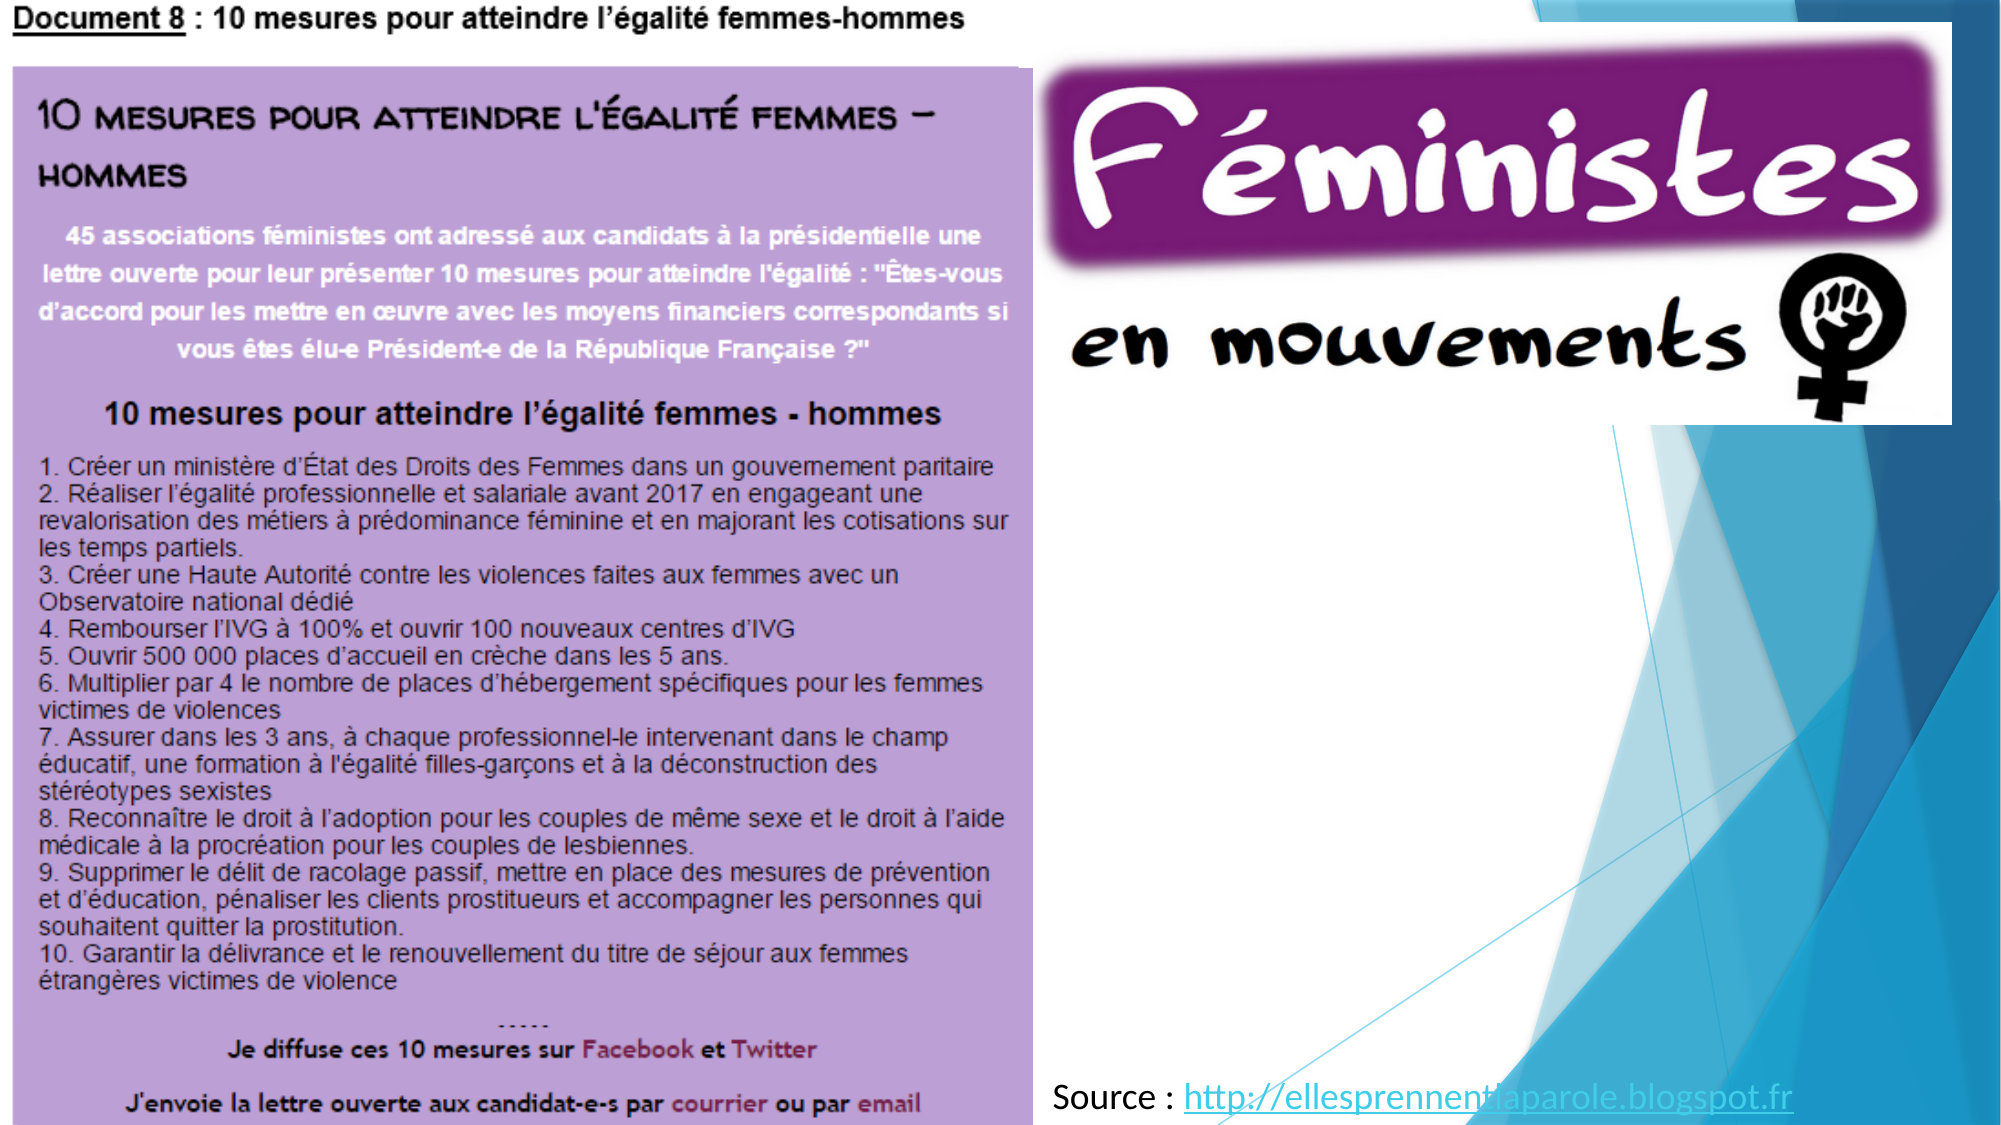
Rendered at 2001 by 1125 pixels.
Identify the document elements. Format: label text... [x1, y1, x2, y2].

picture [0, 0, 1952, 1125]
text_box Source : http://ellesprennentlaparole.blogspot.fr [1039, 1061, 1809, 1125]
